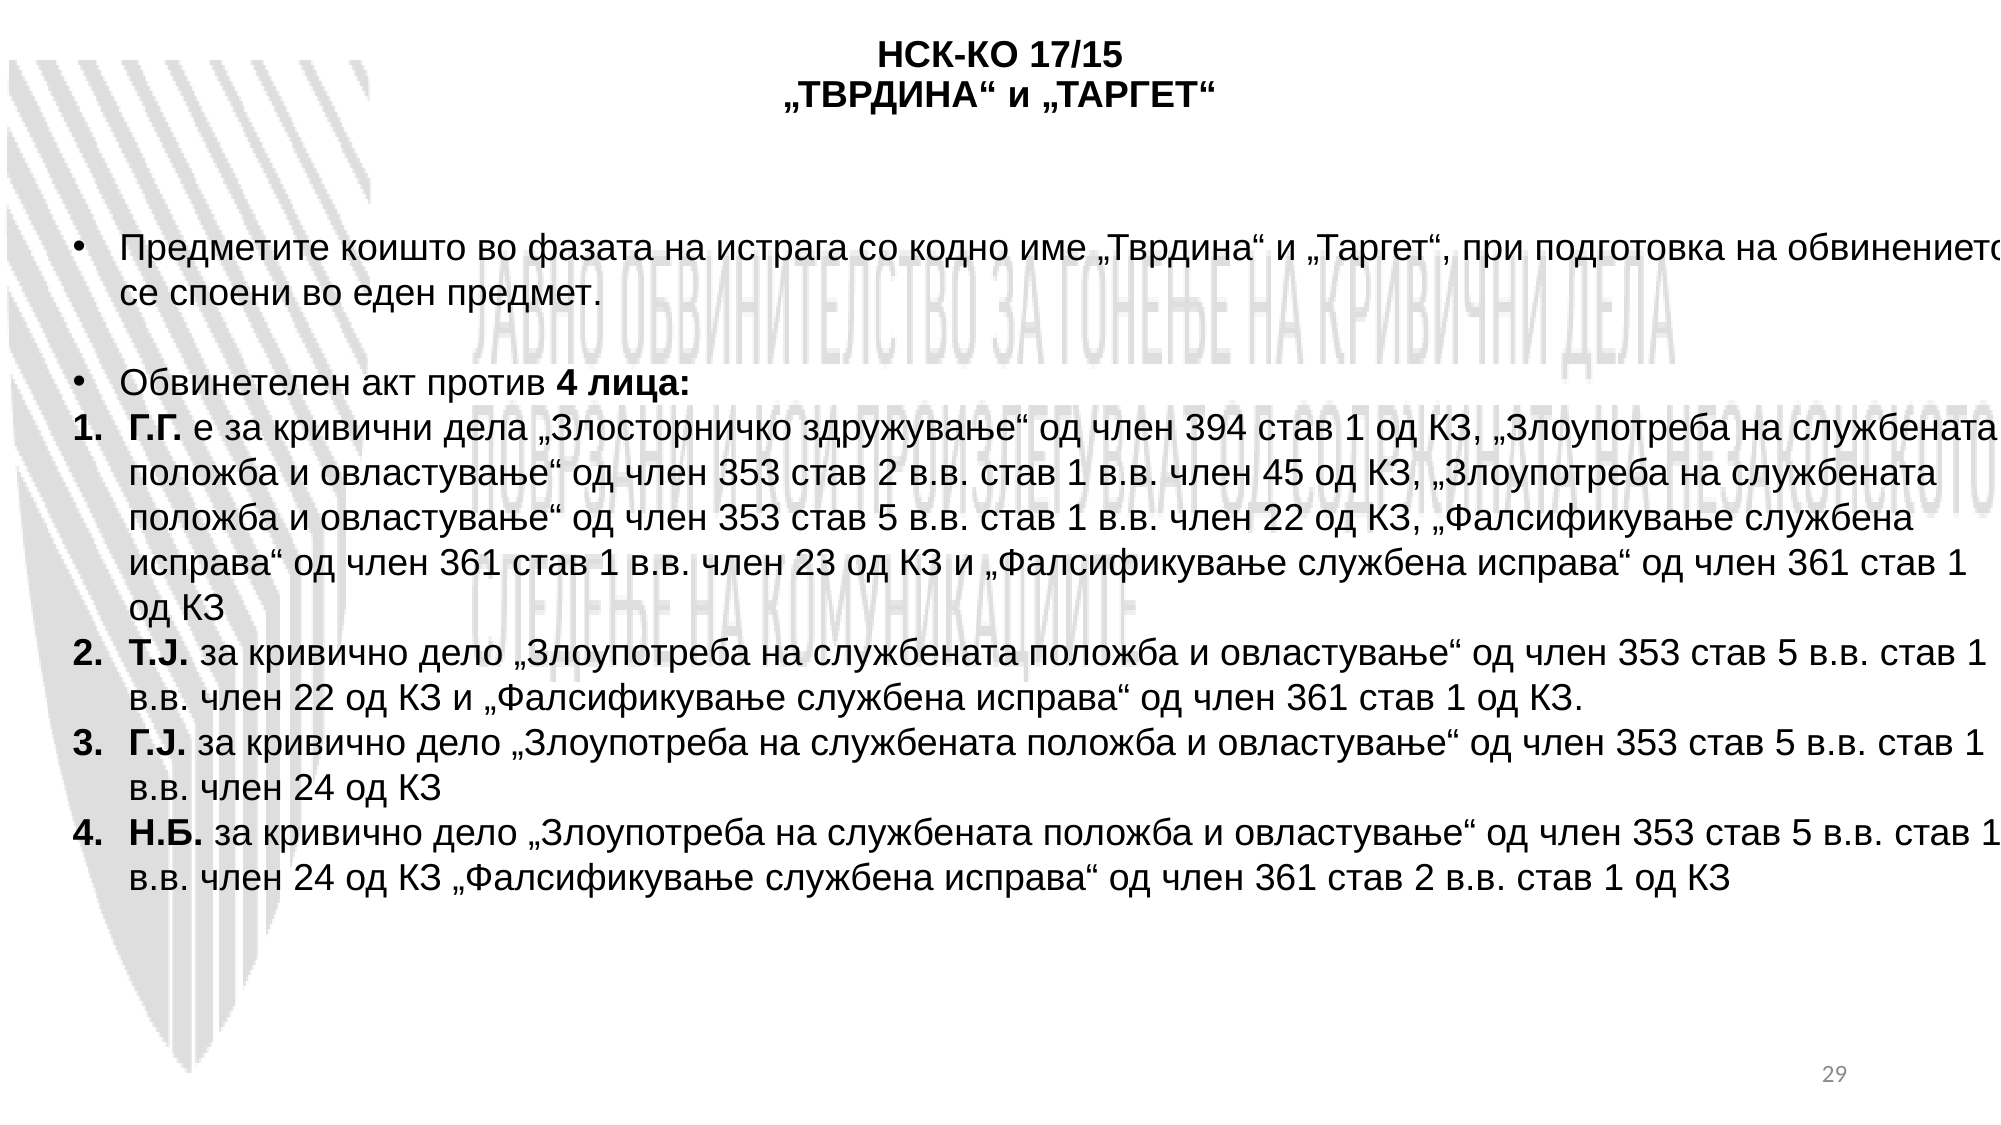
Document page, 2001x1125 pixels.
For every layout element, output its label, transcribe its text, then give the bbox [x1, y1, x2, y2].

slide_number 29 [1412, 1042, 1863, 1103]
title НСК-КО 17/15 „ТВРДИНА“ и „ТАРГЕТ“ [0, 0, 2000, 151]
text_box Предметите коишто во фазата на истрага со кодно име „Тврдина“ и „Таргет“, при подготовка на обвинението се споени во еден предмет. Обвинетелен акт против 4 лица: Г.Г. е за кривични дела „Злосторничко здружување“ од член 394 став 1 од КЗ, „Злоупотреба на службената положба и овластување“ од член 353 став 2 в.в. став 1 в.в. член 45 од КЗ, „Злоупотреба на службената положба и овластување“ од член 353 став 5 в.в. став 1 в.в. член 22 од КЗ, „Фалсификување службена исправа“ од член 361 став 1 в.в. член 23 од КЗ и „Фалсификување службена исправа“ од член 361 став 1 од КЗ Т.Ј. за кривично дело „Злоупотреба на службената положба и овластување“ од член 353 став 5 в.в. став 1 в.в. член 22 од КЗ и „Фалсификување службена исправа“ од член 361 став 1 од КЗ. Г.Ј. за кривично дело „Злоупотреба на службената положба и овластување“ од член 353 став 5 в.в. став 1 в.в. член 24 од КЗ Н.Б. за кривично дело „Злоупотреба на службената положба и овластување“ од член 353 став 5 в.в. став 1 в.в. член 24 од КЗ „Фалсификување службена исправа“ од член 361 став 2 в.в. став 1 од КЗ [57, 215, 2000, 951]
